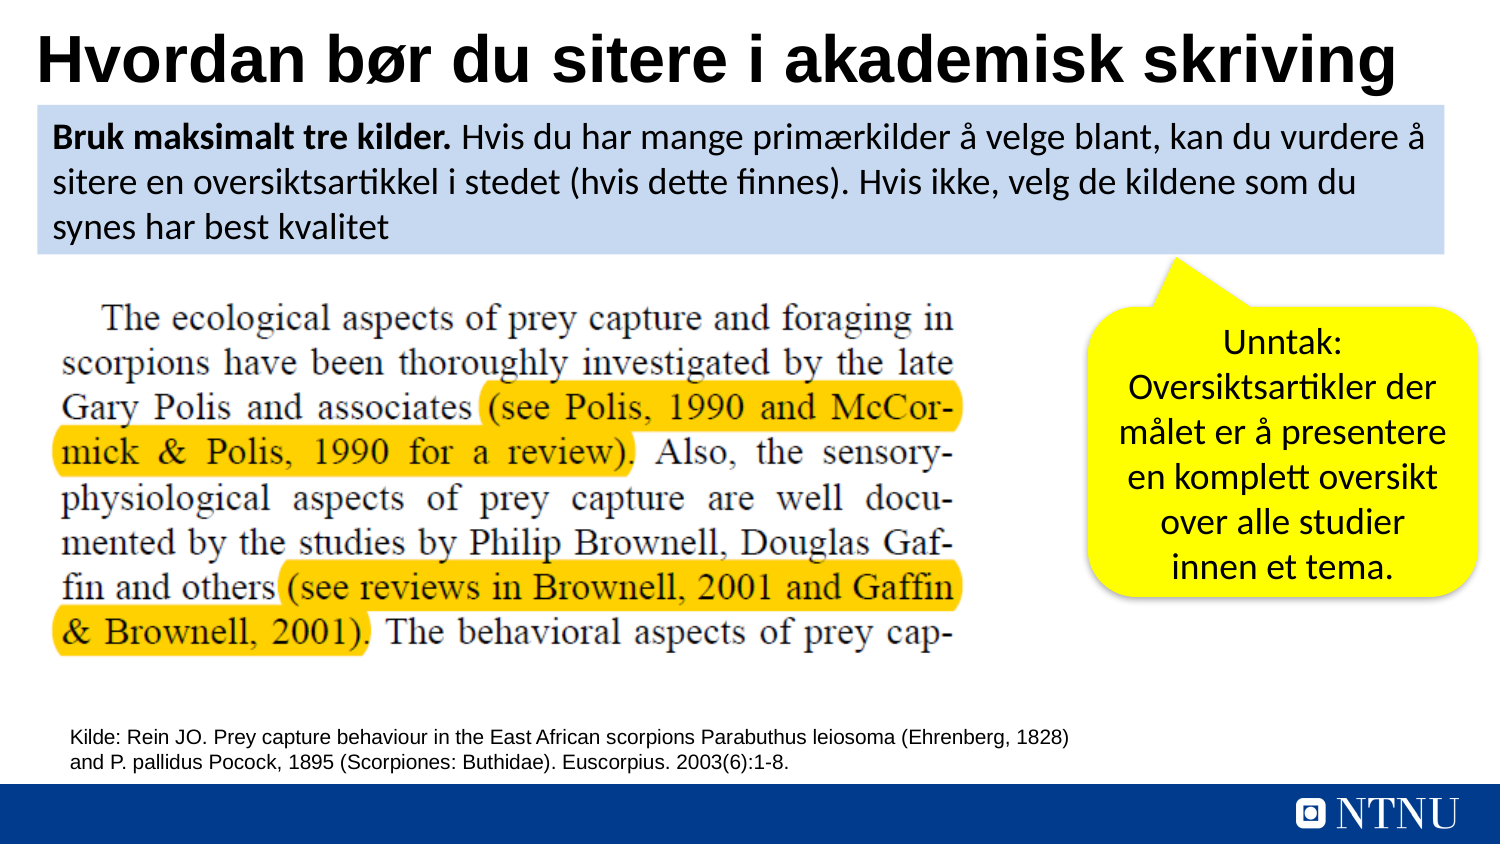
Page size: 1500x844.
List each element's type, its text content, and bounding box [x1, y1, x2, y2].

text_box Unntak: Oversiktsartikler der målet er å presentere en komplett oversikt over alle studier innen et tema. [1086, 256, 1479, 598]
text_box Kilde: Rein JO. Prey capture behaviour in the East African scorpions Parabuthus leiosoma (Ehrenberg, 1828) and P. pallidus Pocock, 1895 (Scorpiones: Buthidae). Euscorpius. 2003(6):1-8. [55, 716, 1122, 781]
picture [29, 293, 970, 659]
picture [0, 784, 1500, 844]
text_box Hvordan bør du sitere i akademisk skriving [21, 8, 1429, 104]
text_box Bruk maksimalt tre kilder. Hvis du har mange primærkilder å velge blant, kan du vurdere å sitere en oversiktsartikkel i stedet (hvis dette finnes). Hvis ikke, velg de kildene som du synes har best kvalitet [37, 104, 1445, 255]
